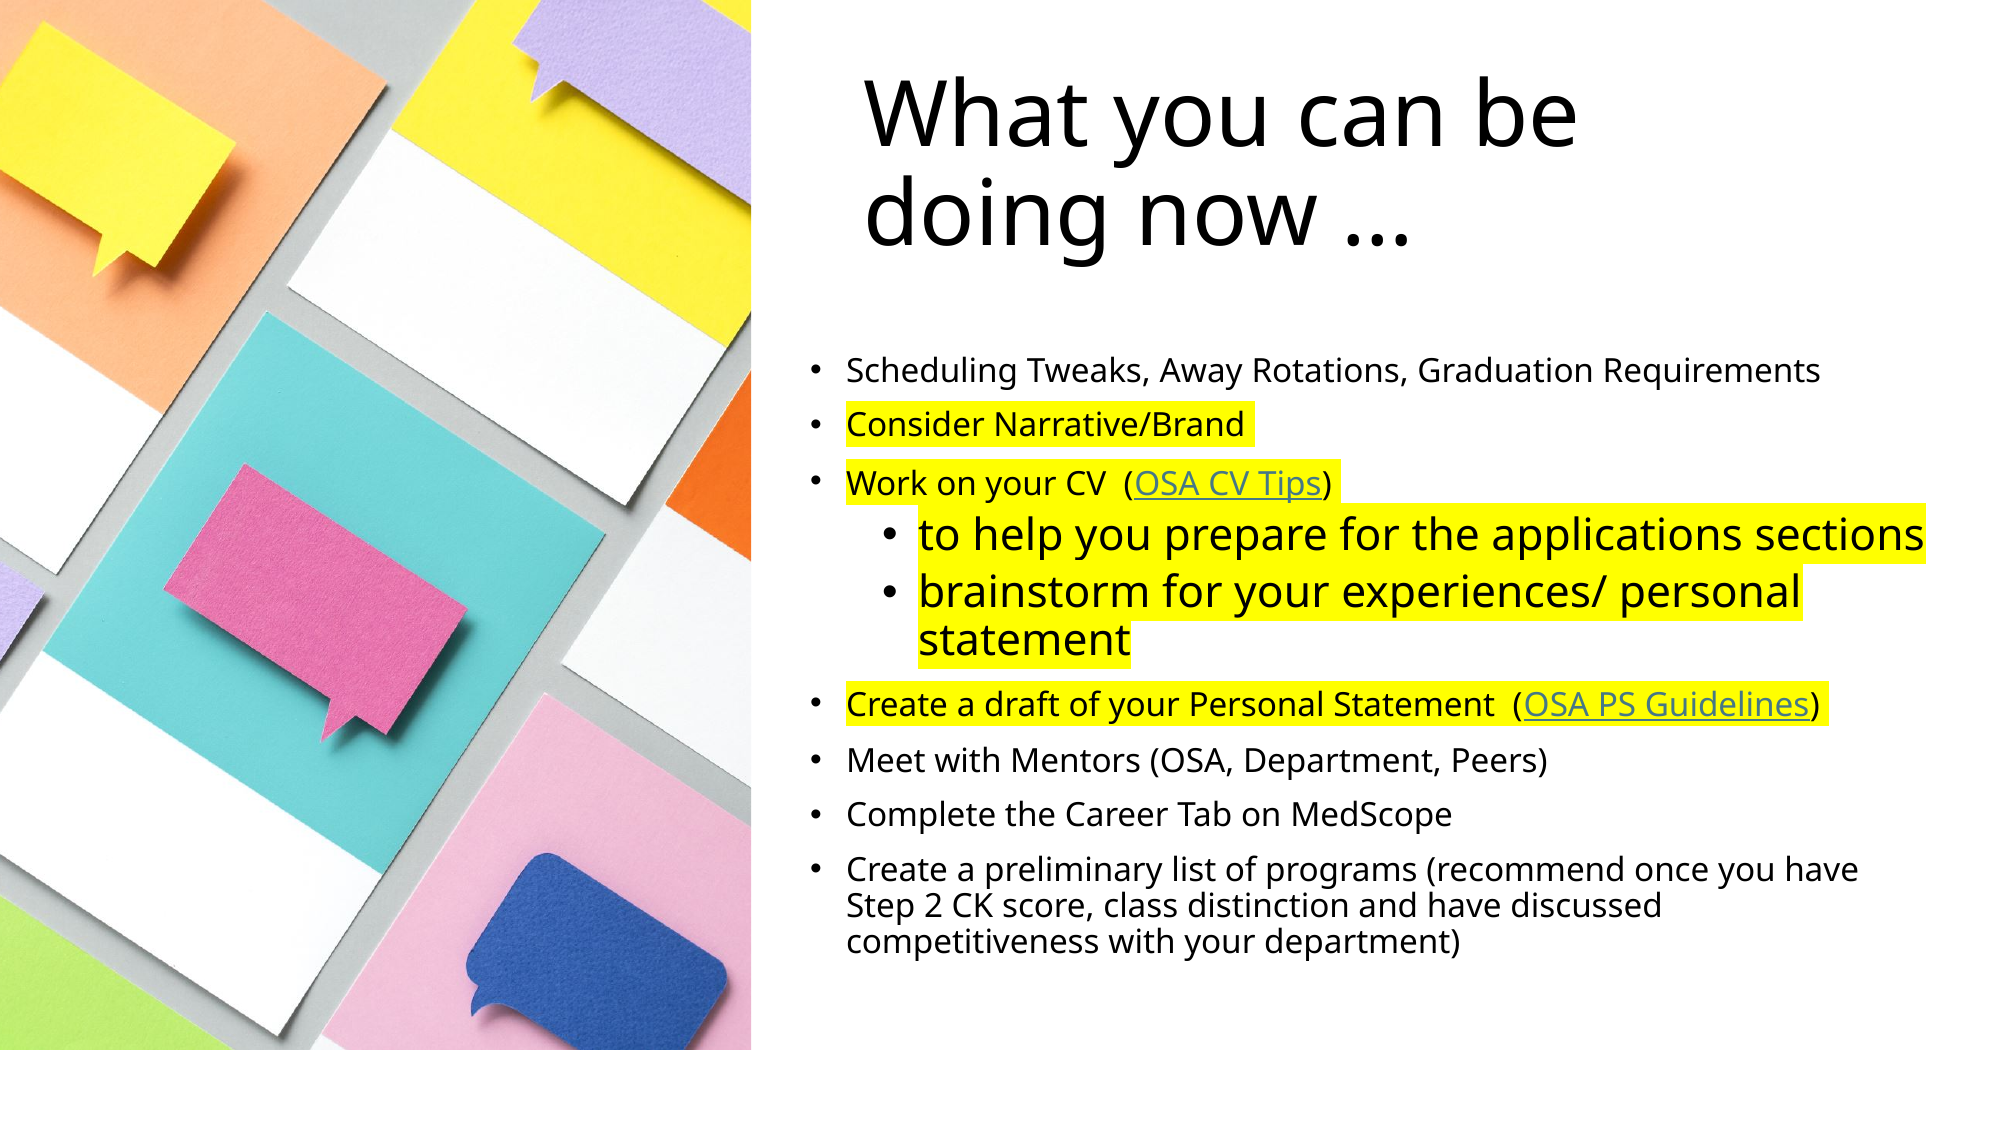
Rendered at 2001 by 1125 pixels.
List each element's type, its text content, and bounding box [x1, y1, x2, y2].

list Scheduling Tweaks, Away Rotations, Graduation Requirements Consider Narrative/Brand Work on your CV (OSA CV Tips) to help you prepare for the applications sections brainstorm for your experiences/ personal statement Create a draft of your Personal Statement (OSA PS Guidelines) Meet with Mentors (OSA, Department, Peers) Complete the Career Tab on MedScope Create a preliminary list of programs (recommend once you have Step 2 CK score, class distinction and have discussed competitiveness with your department) [795, 345, 1943, 1021]
title What you can be doing now … [848, 47, 1830, 285]
picture [0, 0, 752, 1051]
